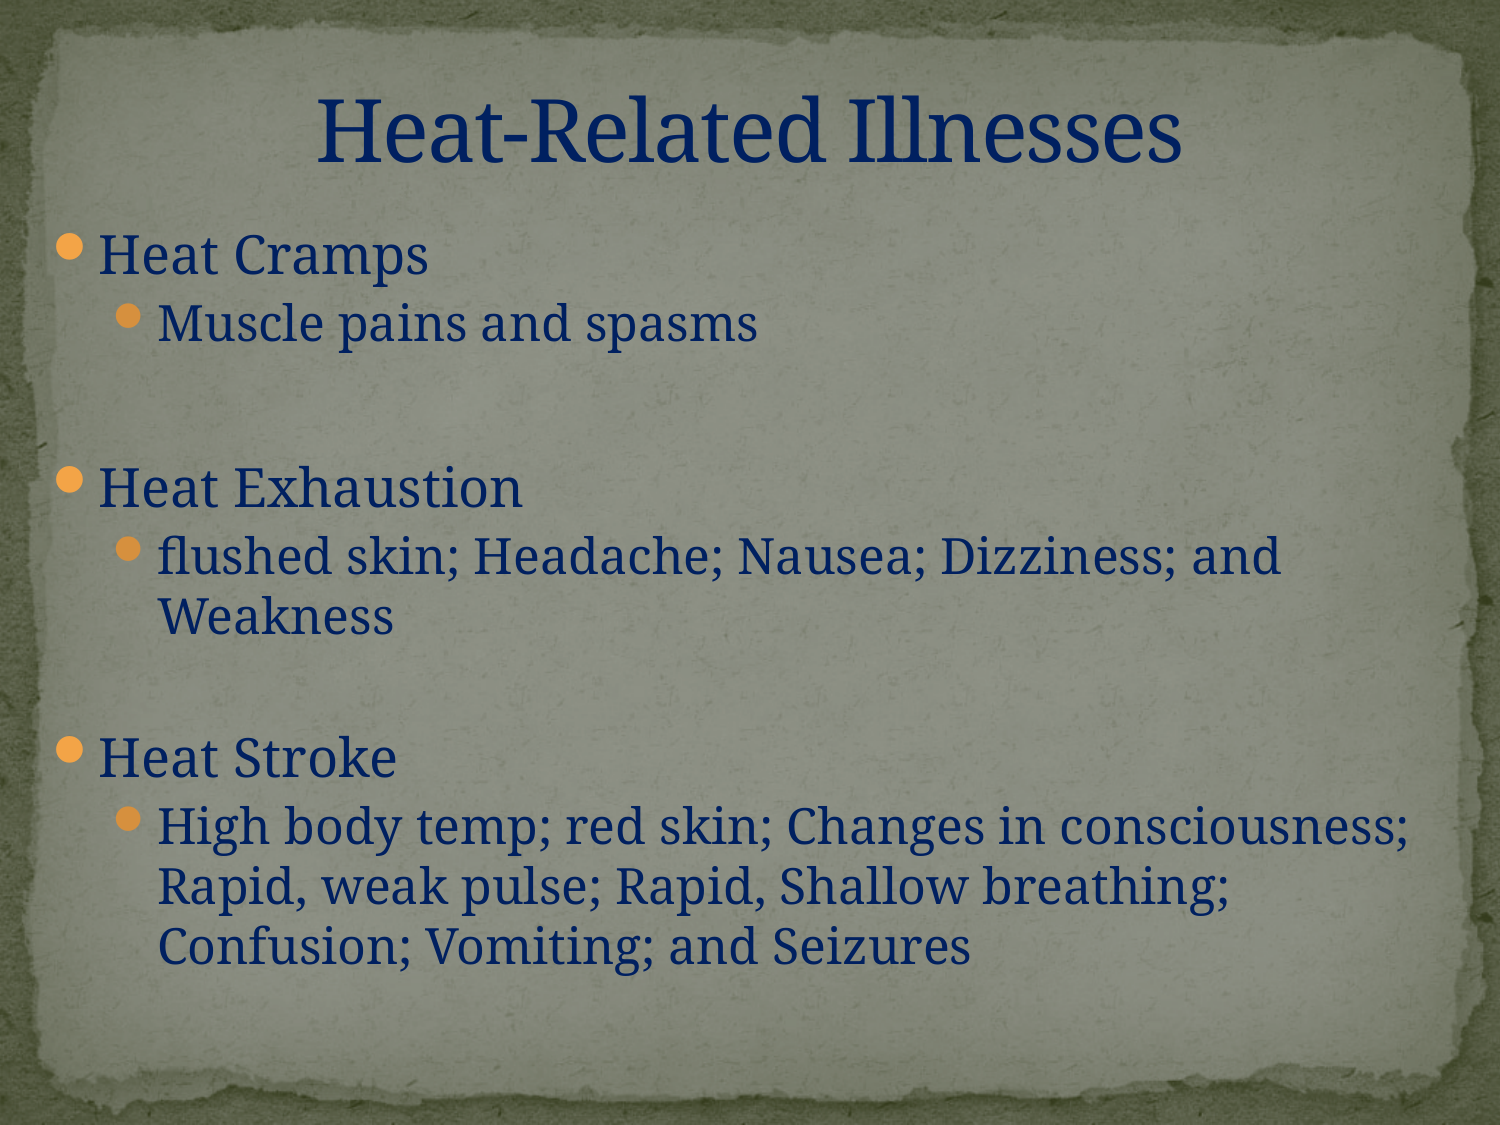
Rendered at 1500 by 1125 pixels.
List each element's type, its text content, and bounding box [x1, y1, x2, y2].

title Heat-Related Illnesses [0, 12, 1500, 188]
list Heat Cramps Muscle pains and spasms Heat Exhaustion flushed skin; Headache; Nausea; Dizziness; and Weakness Heat Stroke High body temp; red skin; Changes in consciousness; Rapid, weak pulse; Rapid, Shallow breathing; Confusion; Vomiting; and Seizures [37, 212, 1463, 1088]
